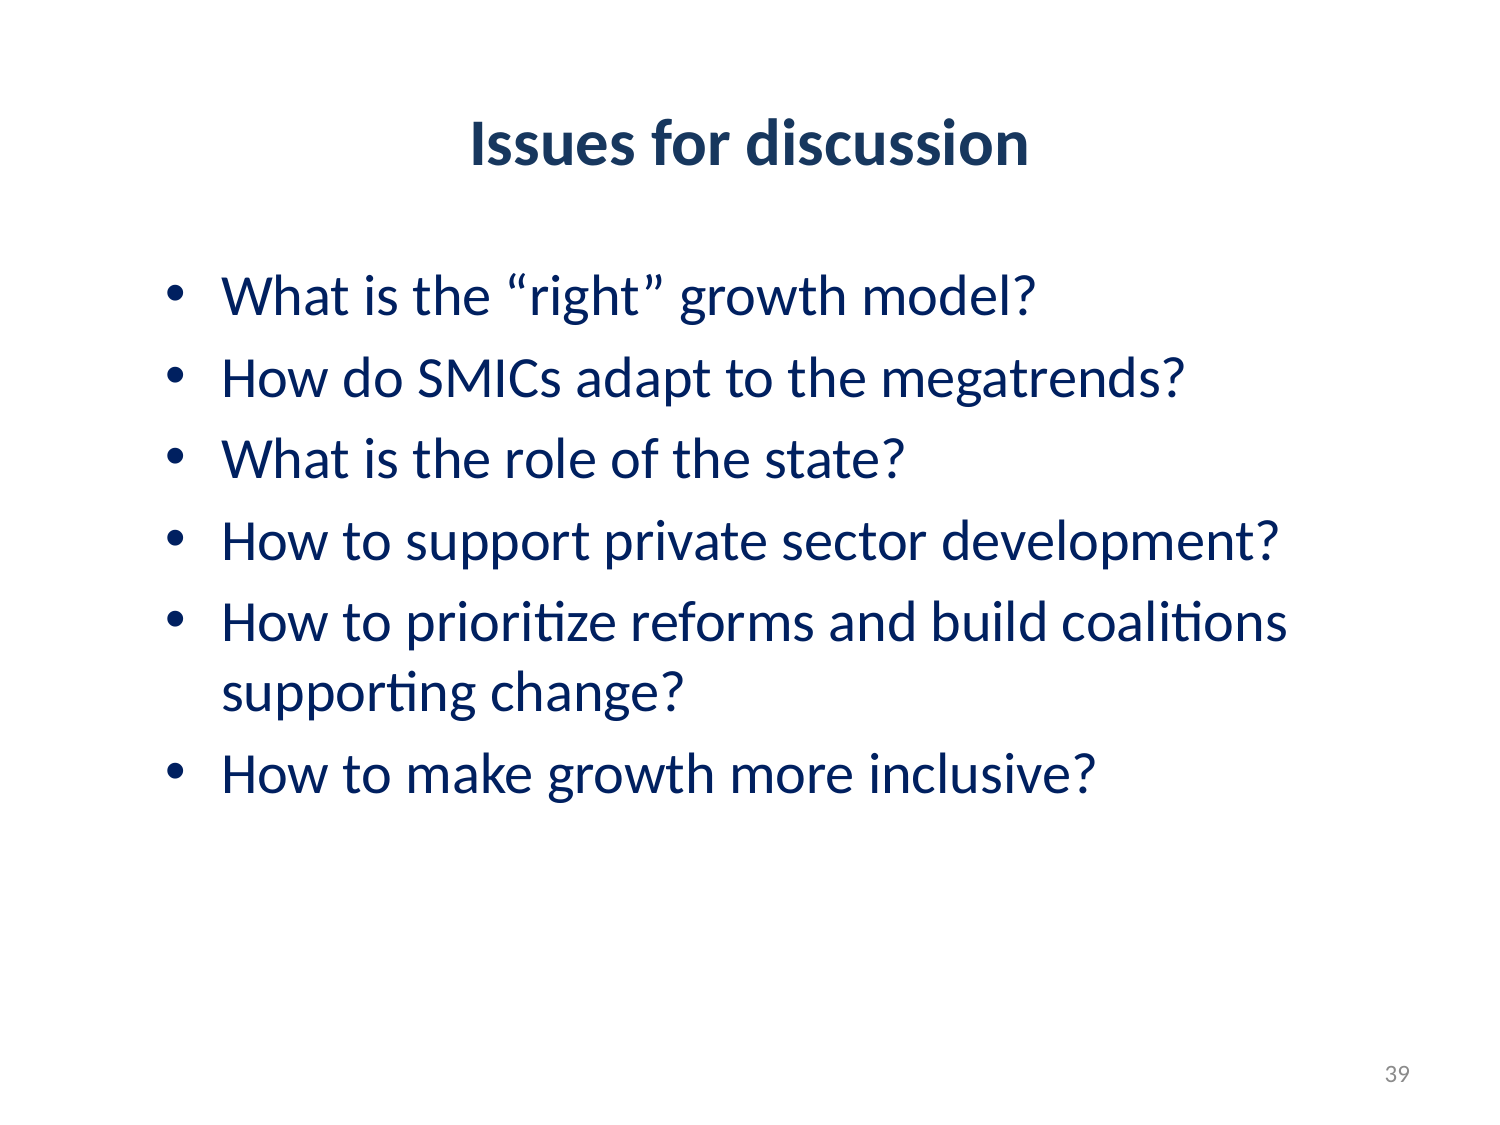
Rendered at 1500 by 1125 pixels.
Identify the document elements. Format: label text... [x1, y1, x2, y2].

title Issues for discussion [75, 45, 1425, 233]
slide_number 39 [1074, 1042, 1425, 1103]
list What is the “right” growth model? How do SMICs adapt to the megatrends? What is the role of the state? How to support private sector development? How to prioritize reforms and build coalitions supporting change? How to make growth more inclusive? [150, 249, 1313, 993]
